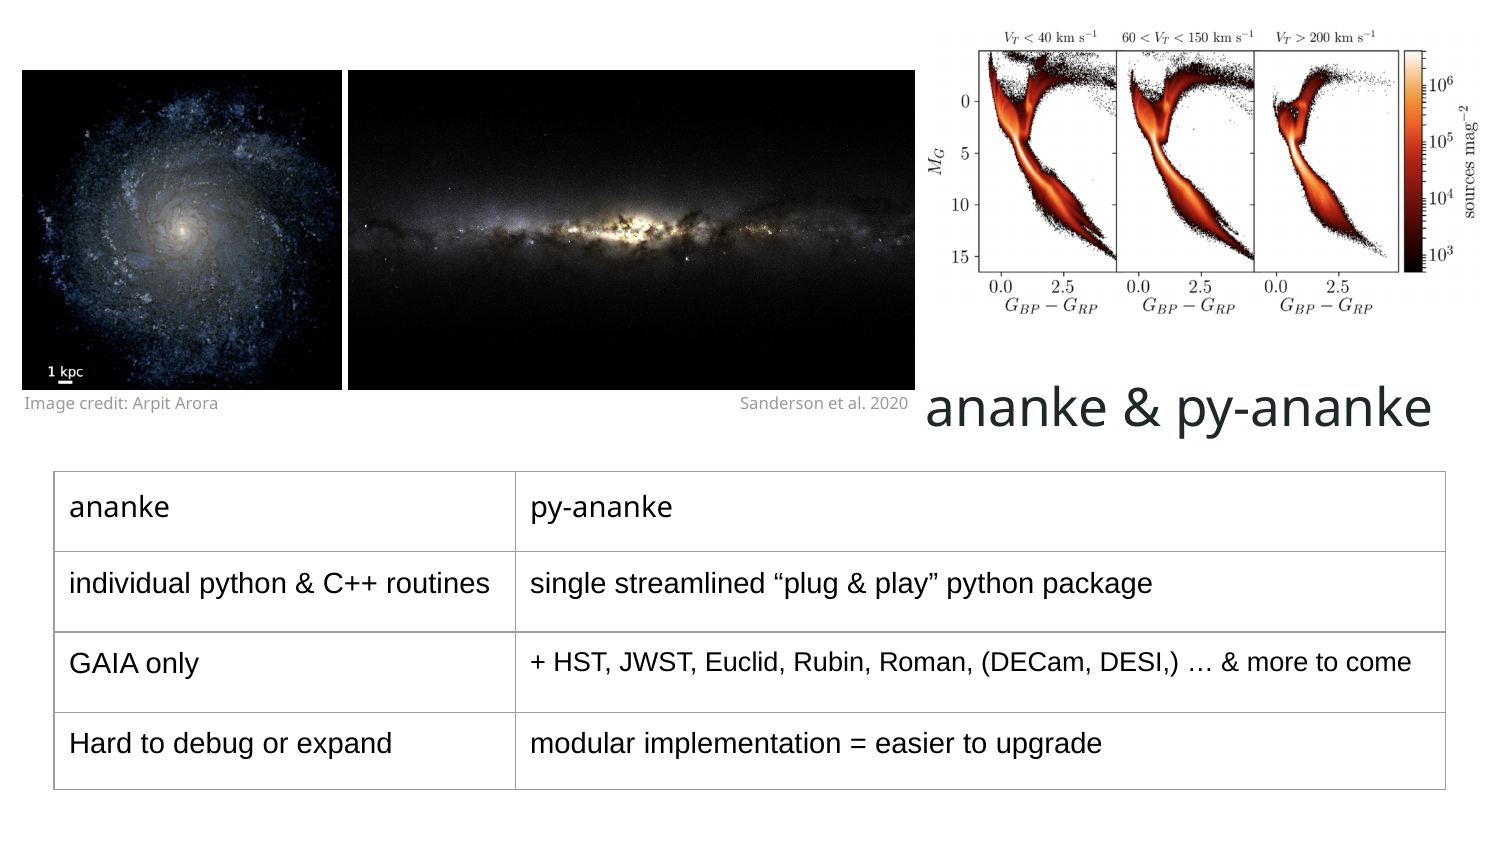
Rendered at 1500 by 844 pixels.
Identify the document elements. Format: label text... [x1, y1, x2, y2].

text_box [22, 70, 342, 390]
table_header ananke [55, 472, 515, 551]
table_cell GAIA only [55, 633, 515, 712]
table_cell individual python & C++ routines [55, 552, 515, 631]
picture [924, 23, 1482, 317]
table_cell modular implementation = easier to upgrade [516, 713, 1445, 789]
text_box Sanderson et al. 2020 [616, 397, 915, 419]
text_box Image credit: Arpit Arora [18, 394, 317, 419]
picture [347, 70, 915, 390]
table_header py-ananke [516, 472, 1445, 551]
table_cell Hard to debug or expand [55, 713, 515, 789]
title ananke & py-ananke [51, 358, 1449, 453]
table_cell single streamlined “plug & play” python package [516, 552, 1445, 631]
table_cell + HST, JWST, Euclid, Rubin, Roman, (DECam, DESI,) … & more to come [516, 633, 1445, 712]
